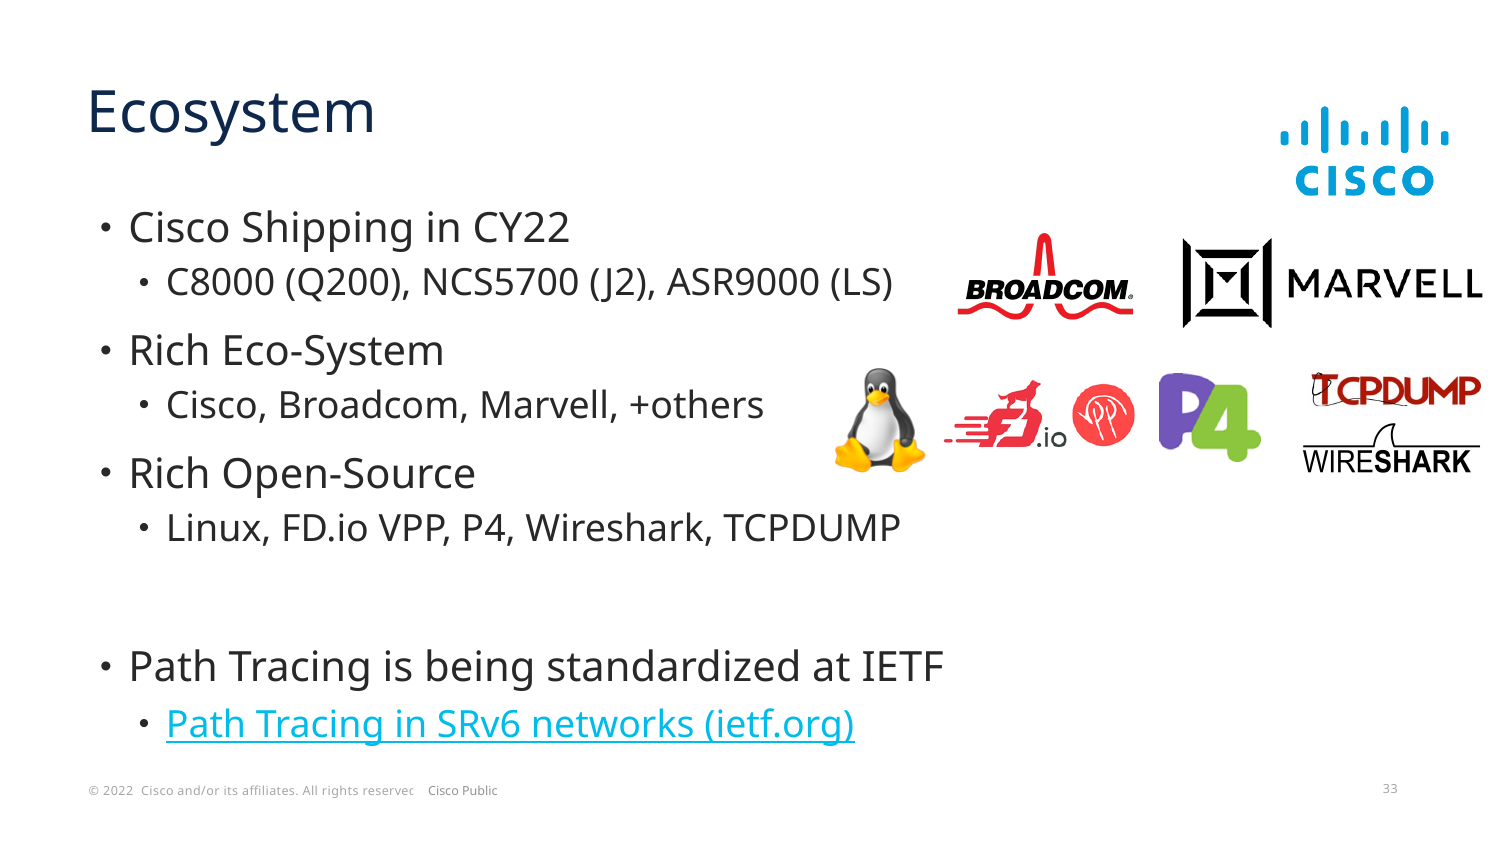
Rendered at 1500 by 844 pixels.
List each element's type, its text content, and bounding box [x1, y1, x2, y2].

picture [1158, 372, 1262, 463]
picture [956, 231, 1135, 321]
picture [1279, 106, 1449, 196]
picture [824, 364, 1142, 476]
list Cisco Shipping in CY22 C8000 (Q200), NCS5700 (J2), ASR9000 (LS) Rich Eco-System Cisco, Broadcom, Marvell, +others Rich Open-Source Linux, FD.io VPP, P4, Wireshark, TCPDUMP Path Tracing is being standardized at IETF Path Tracing in SRv6 networks (ietf.org) [75, 197, 1434, 754]
picture [1304, 368, 1483, 415]
picture [1182, 238, 1483, 328]
title Ecosystem [71, 55, 1441, 176]
picture [1412, 173, 1424, 188]
picture [1302, 423, 1481, 474]
